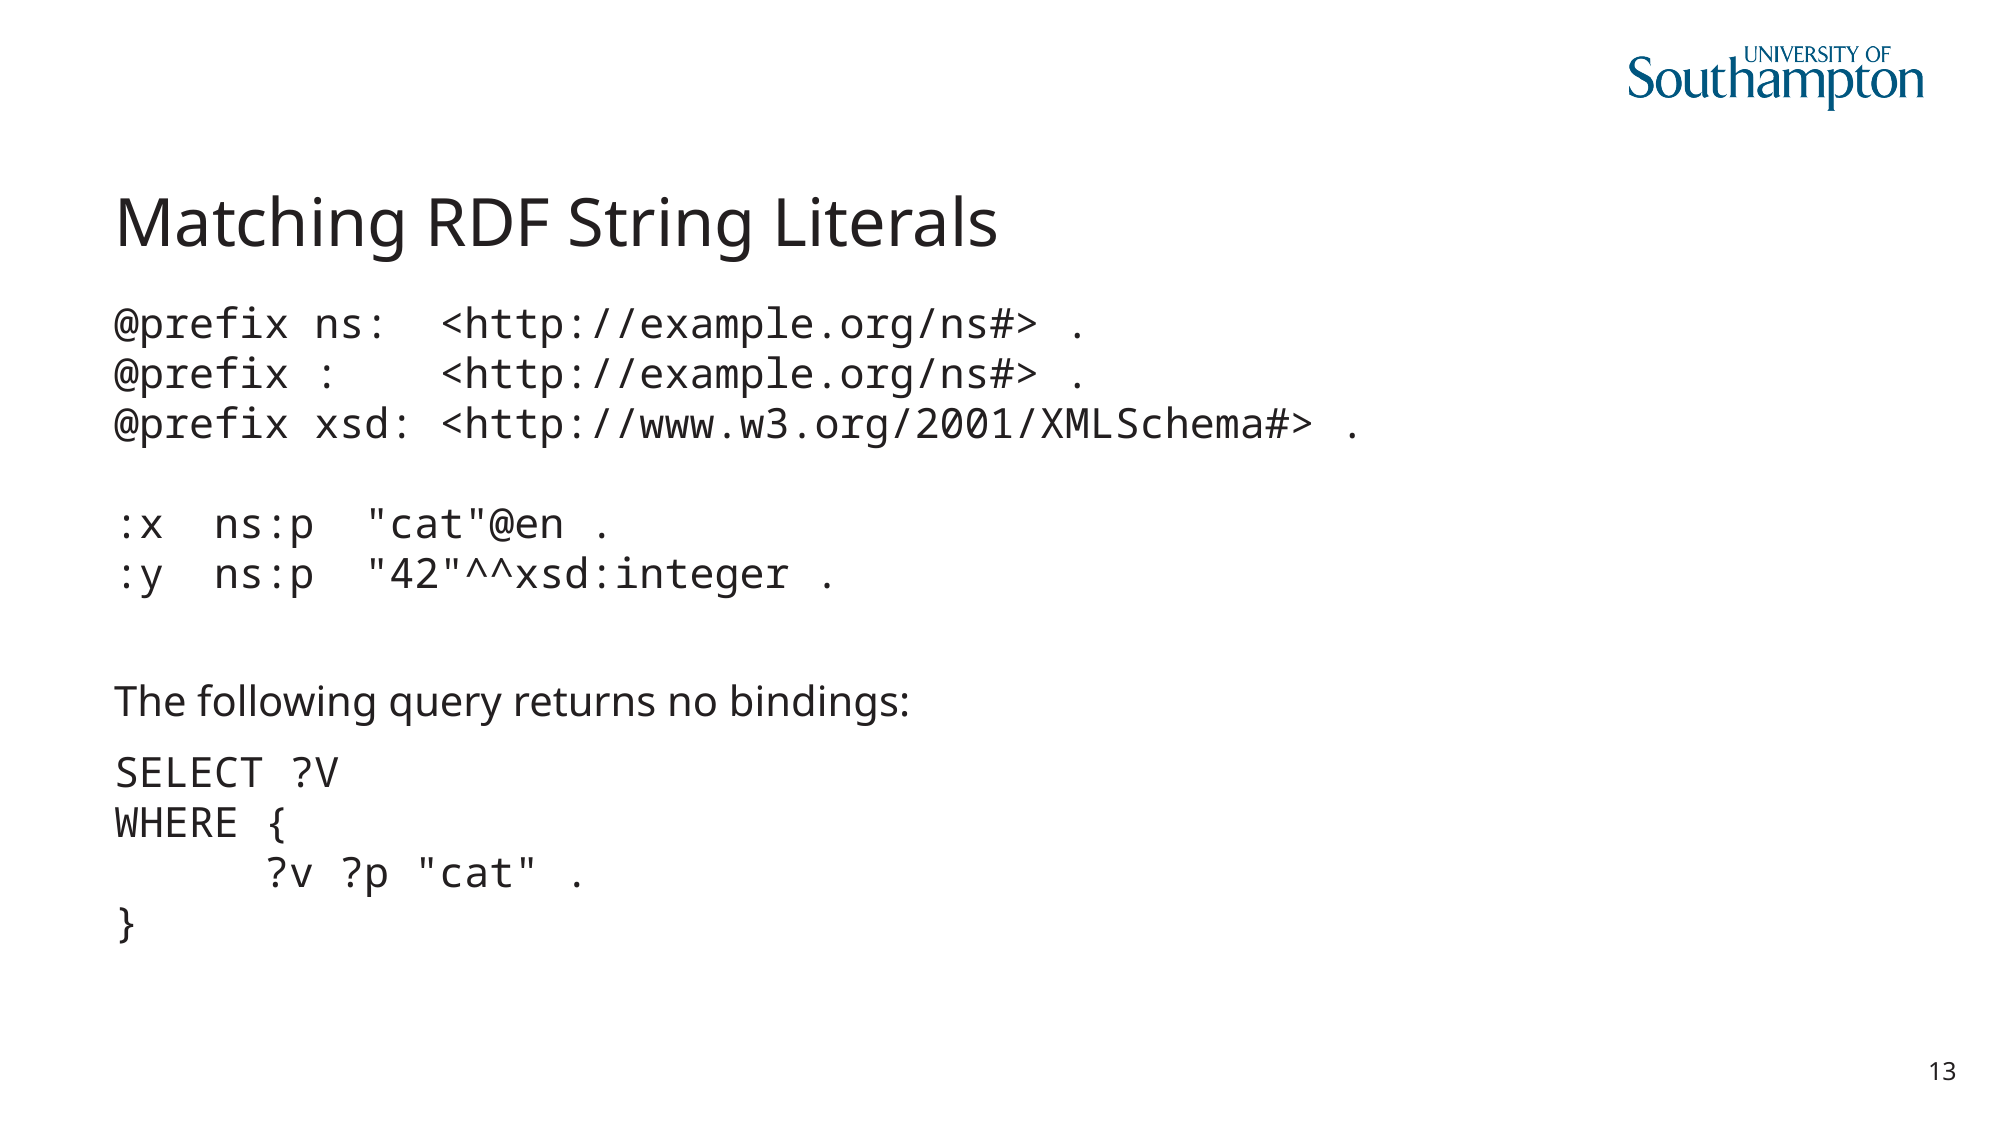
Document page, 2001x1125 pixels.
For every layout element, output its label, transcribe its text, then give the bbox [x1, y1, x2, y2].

list The following query returns no bindings: SELECT ?V WHERE { ?v ?p "cat" . } [102, 668, 1898, 1024]
picture [1629, 46, 1924, 111]
title Matching RDF String Literals [102, 113, 1898, 268]
list @prefix ns: <http://example.org/ns#> . @prefix : <http://example.org/ns#> . @prefix xsd: <http://www.w3.org/2001/XMLSchema#> . :x ns:p "cat"@en . :y ns:p "42"^^xsd:integer . [102, 290, 1898, 646]
picture [1629, 71, 1648, 95]
picture [1869, 48, 1877, 60]
